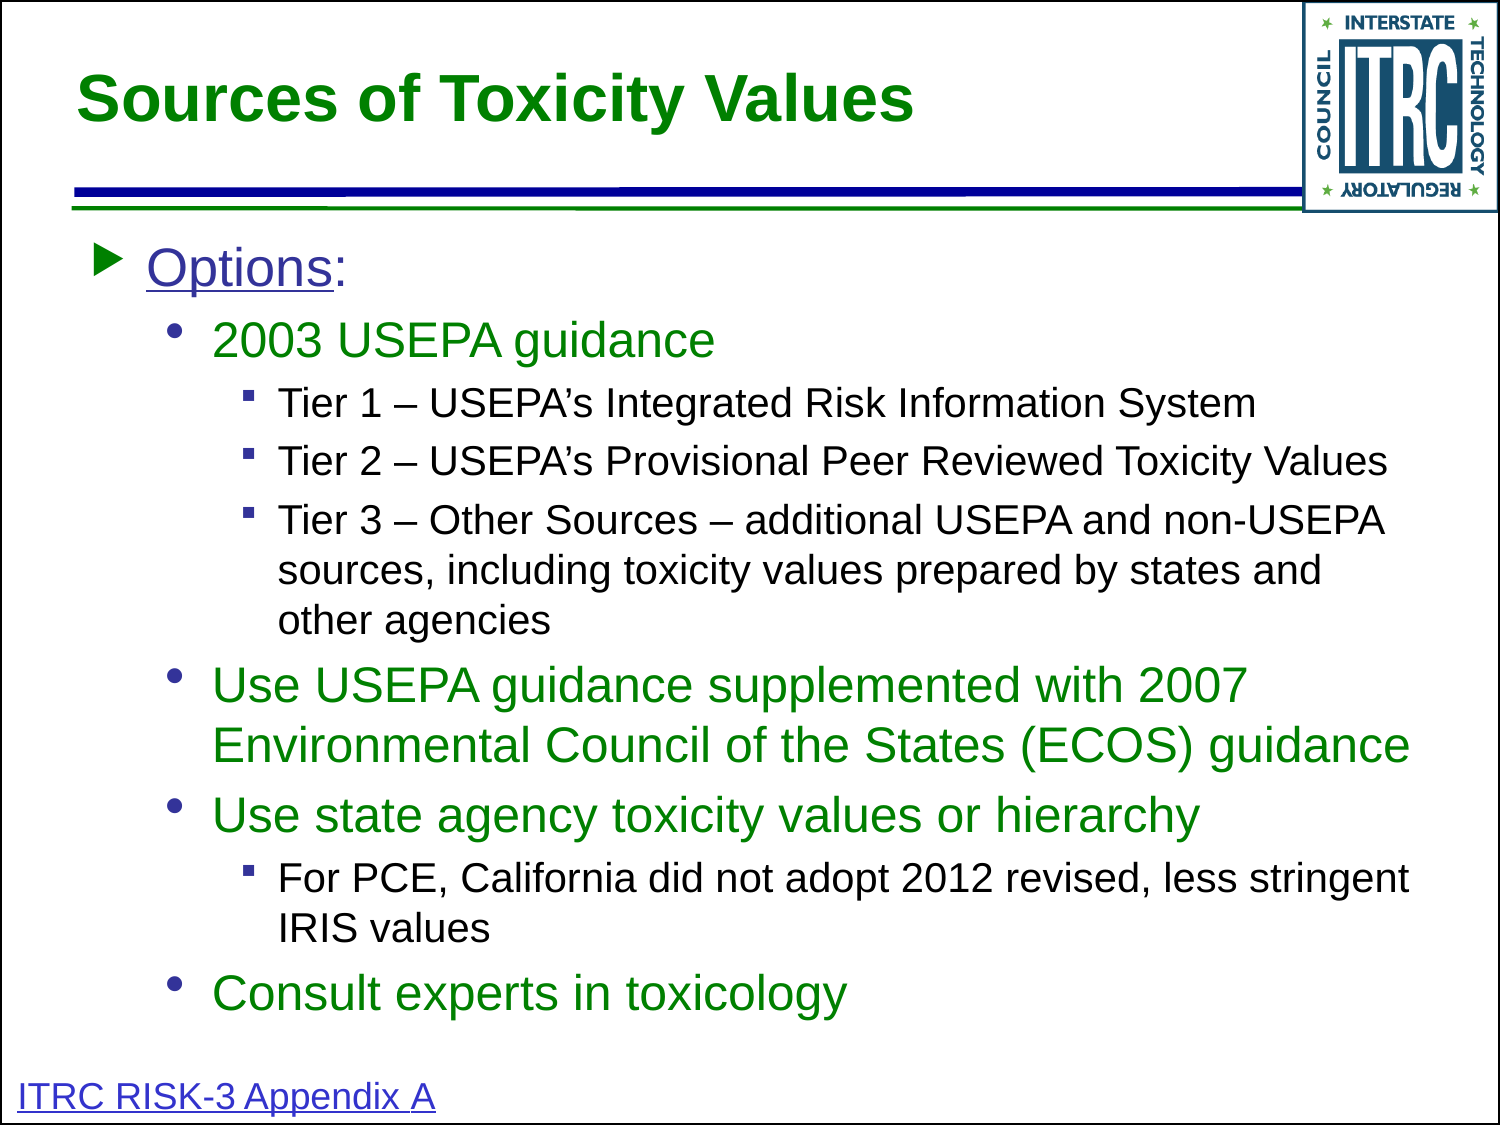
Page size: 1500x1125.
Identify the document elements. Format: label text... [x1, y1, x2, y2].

picture [1302, 2, 1498, 213]
title Sources of Toxicity Values [61, 15, 1307, 188]
text_box ITRC RISK-3 Appendix A [2, 1064, 451, 1124]
list Options: 2003 USEPA guidance Tier 1 – USEPA’s Integrated Risk Information System Tier 2 – USEPA’s Provisional Peer Reviewed Toxicity Values Tier 3 – Other Sources – additional USEPA and non-USEPA sources, including toxicity values prepared by states and other agencies Use USEPA guidance supplemented with 2007 Environmental Council of the States (ECOS) guidance Use state agency toxicity values or hierarchy For PCE, California did not adopt 2012 revised, less stringent IRIS values Consult experts in toxicology [75, 224, 1438, 975]
